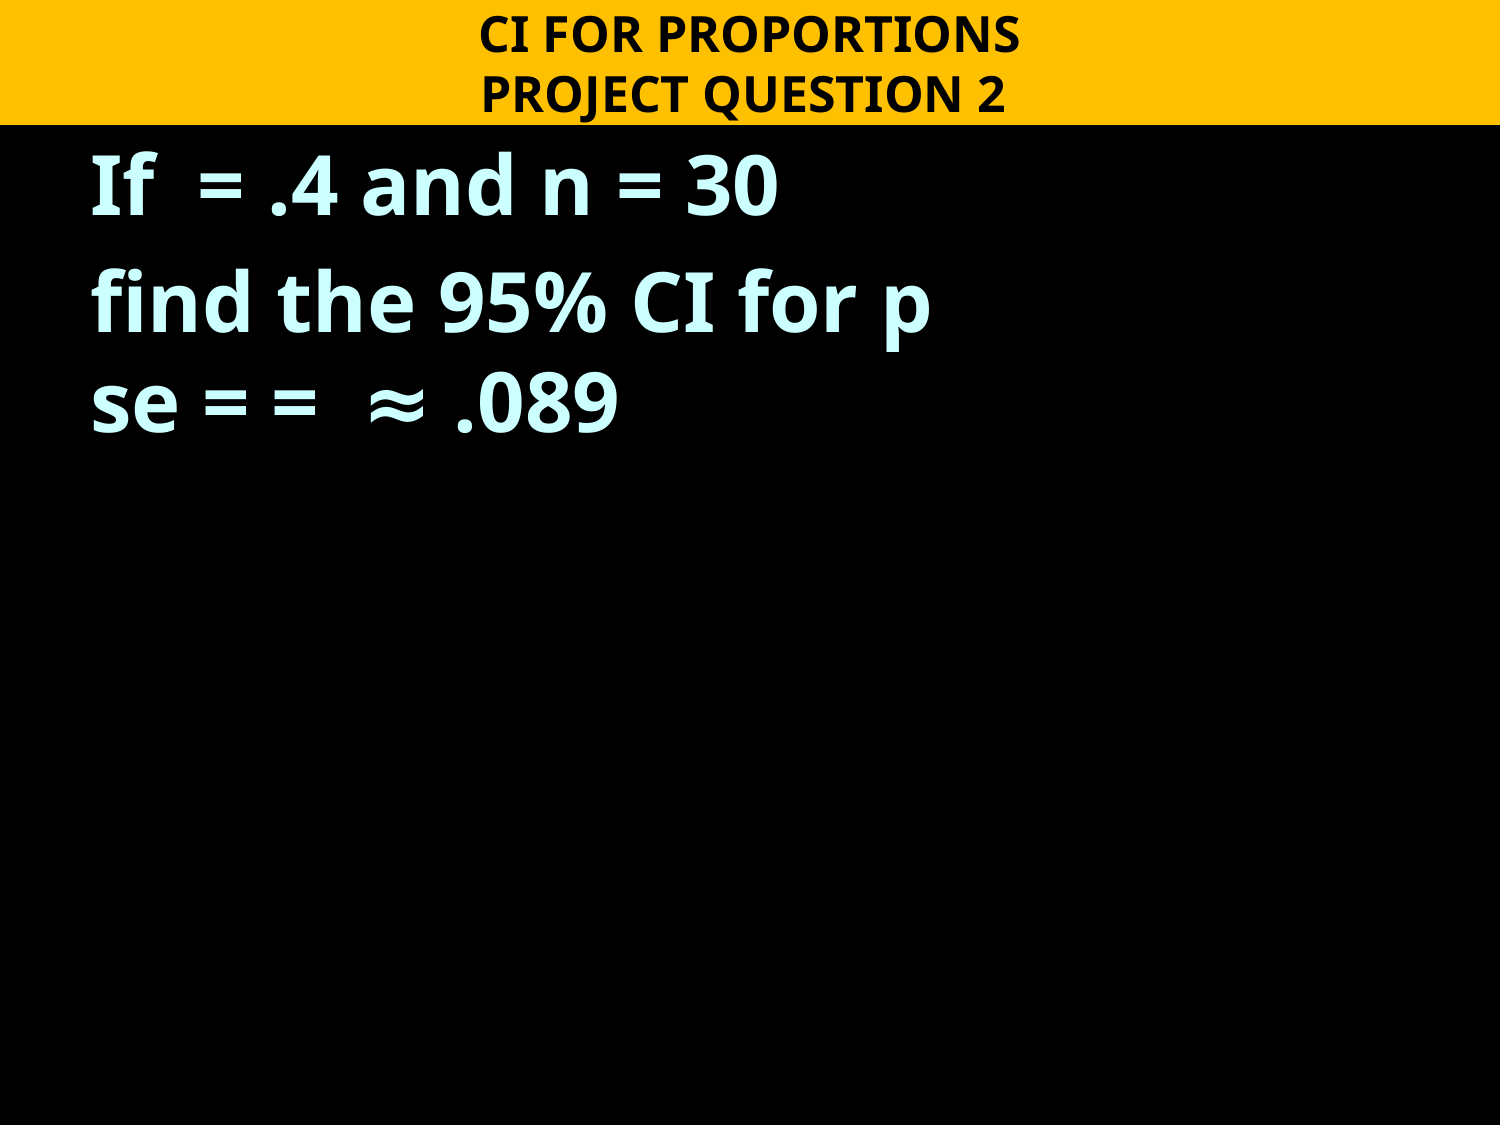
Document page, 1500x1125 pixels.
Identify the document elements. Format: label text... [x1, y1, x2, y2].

text_box CI FOR PROPORTIONS PROJECT QUESTION 2 [0, 0, 1500, 125]
